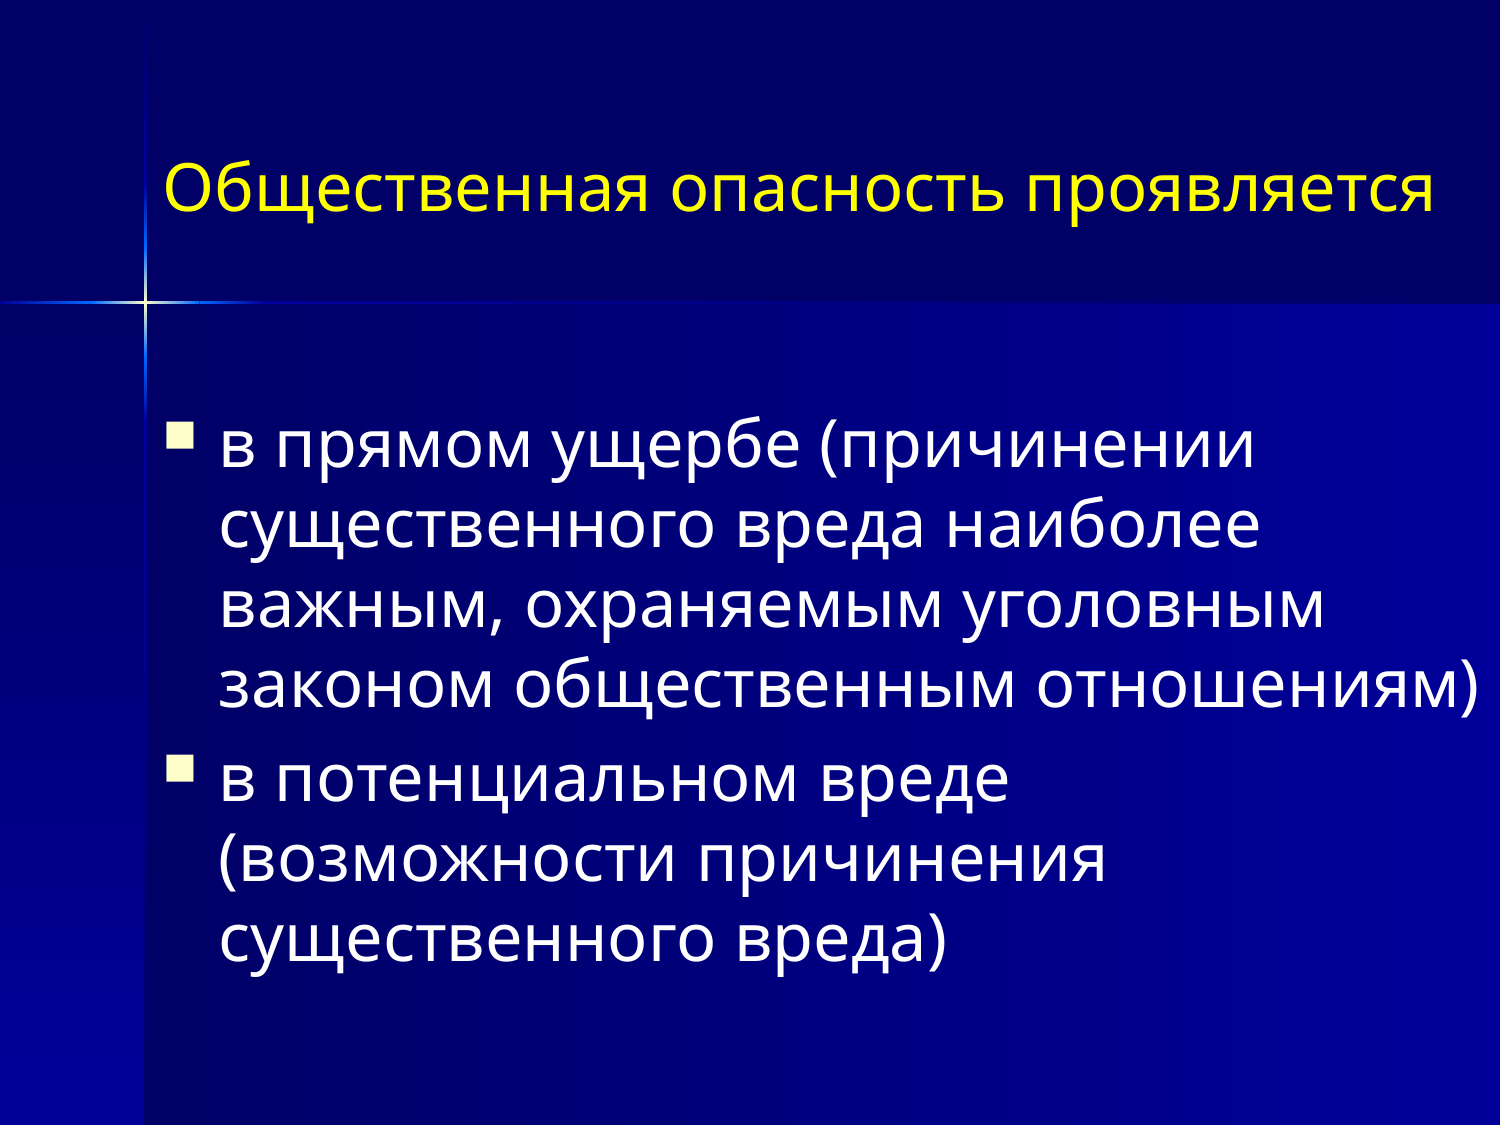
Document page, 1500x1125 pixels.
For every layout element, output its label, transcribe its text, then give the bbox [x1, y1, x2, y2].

list Общественная опасность проявляется в прямом ущербе (причинении существенного вреда наиболее важным, охраняемым уголовным законом общественным отношениям) в потенциальном вреде (возможности причинения существенного вреда) [147, 137, 1500, 1125]
